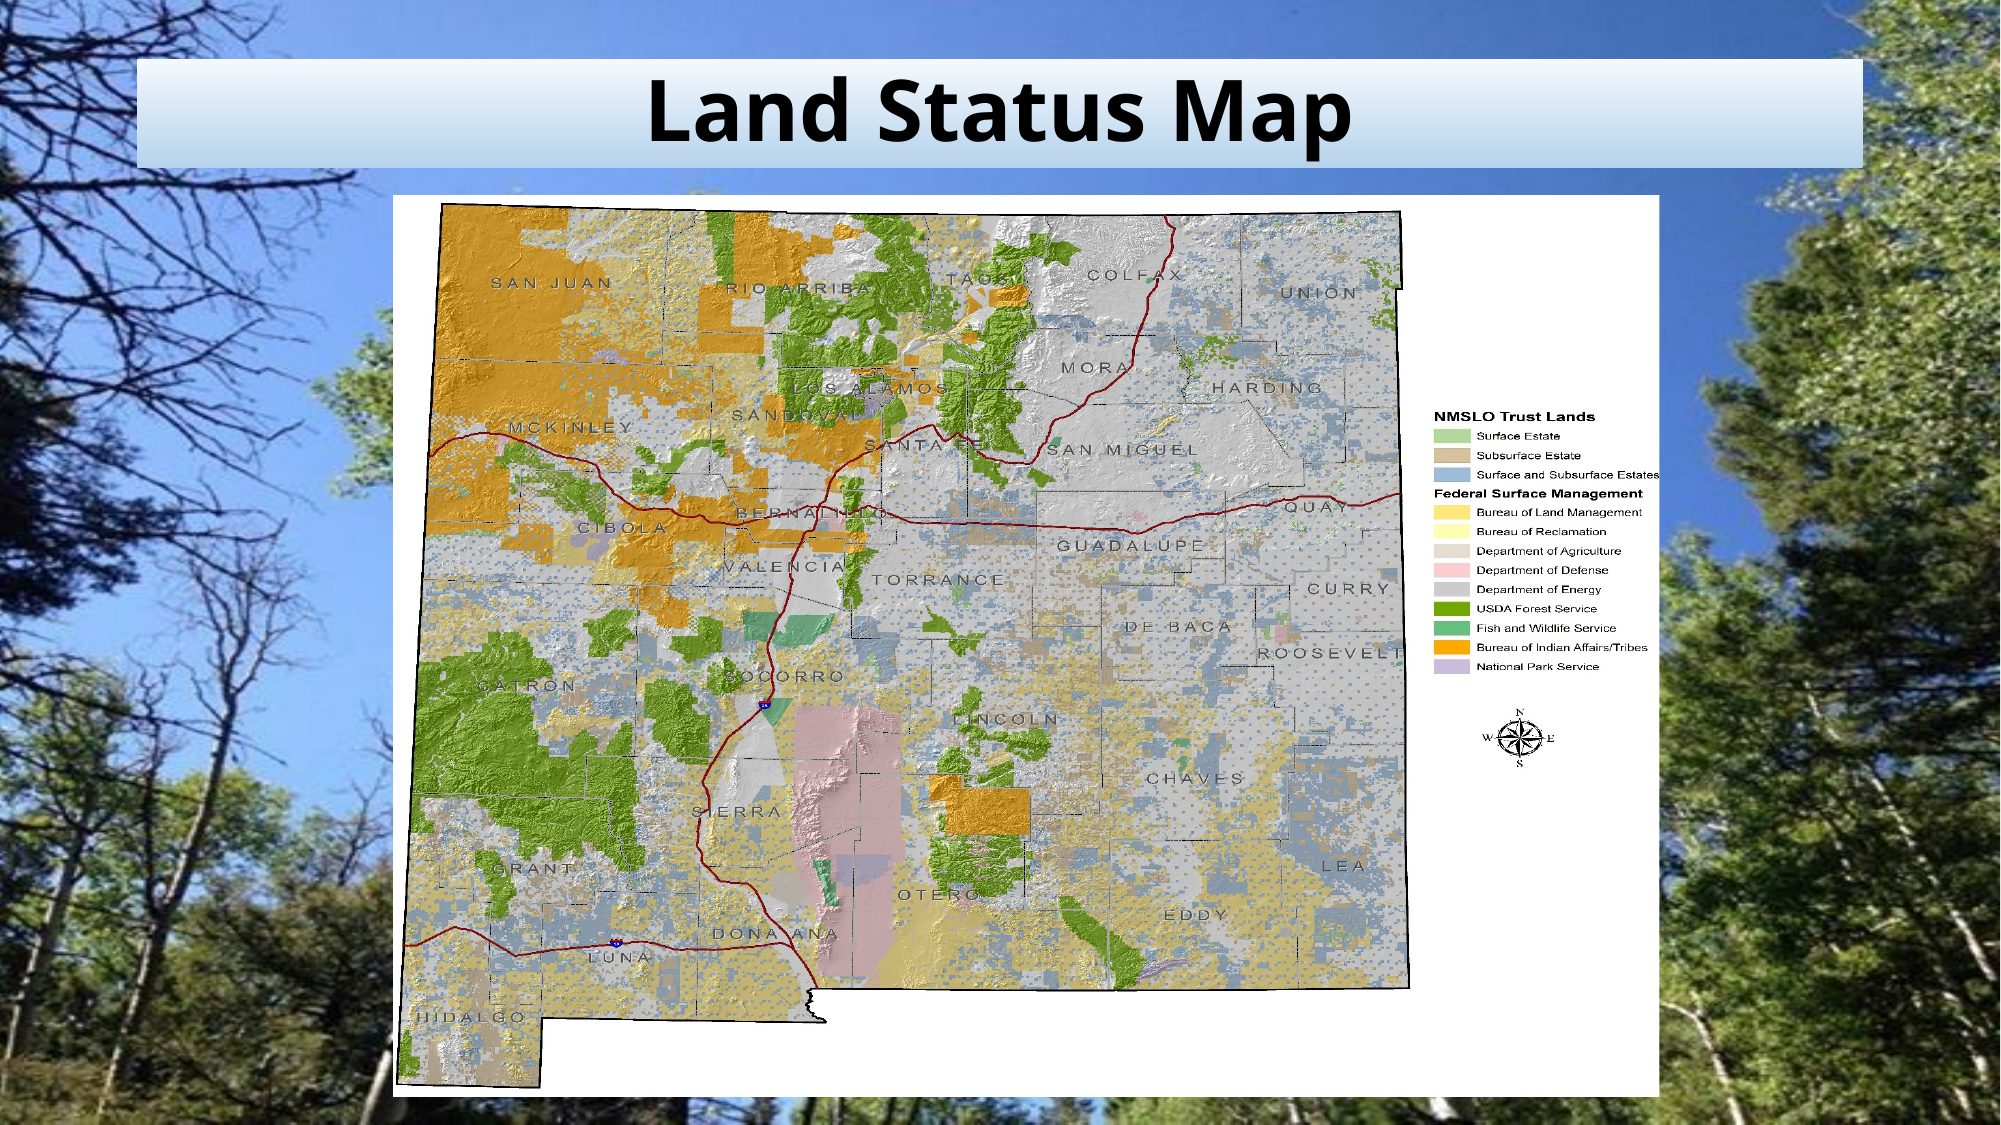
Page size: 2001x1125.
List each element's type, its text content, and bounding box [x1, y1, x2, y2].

title Land Status Map [137, 59, 1863, 168]
picture [0, 0, 2001, 1125]
